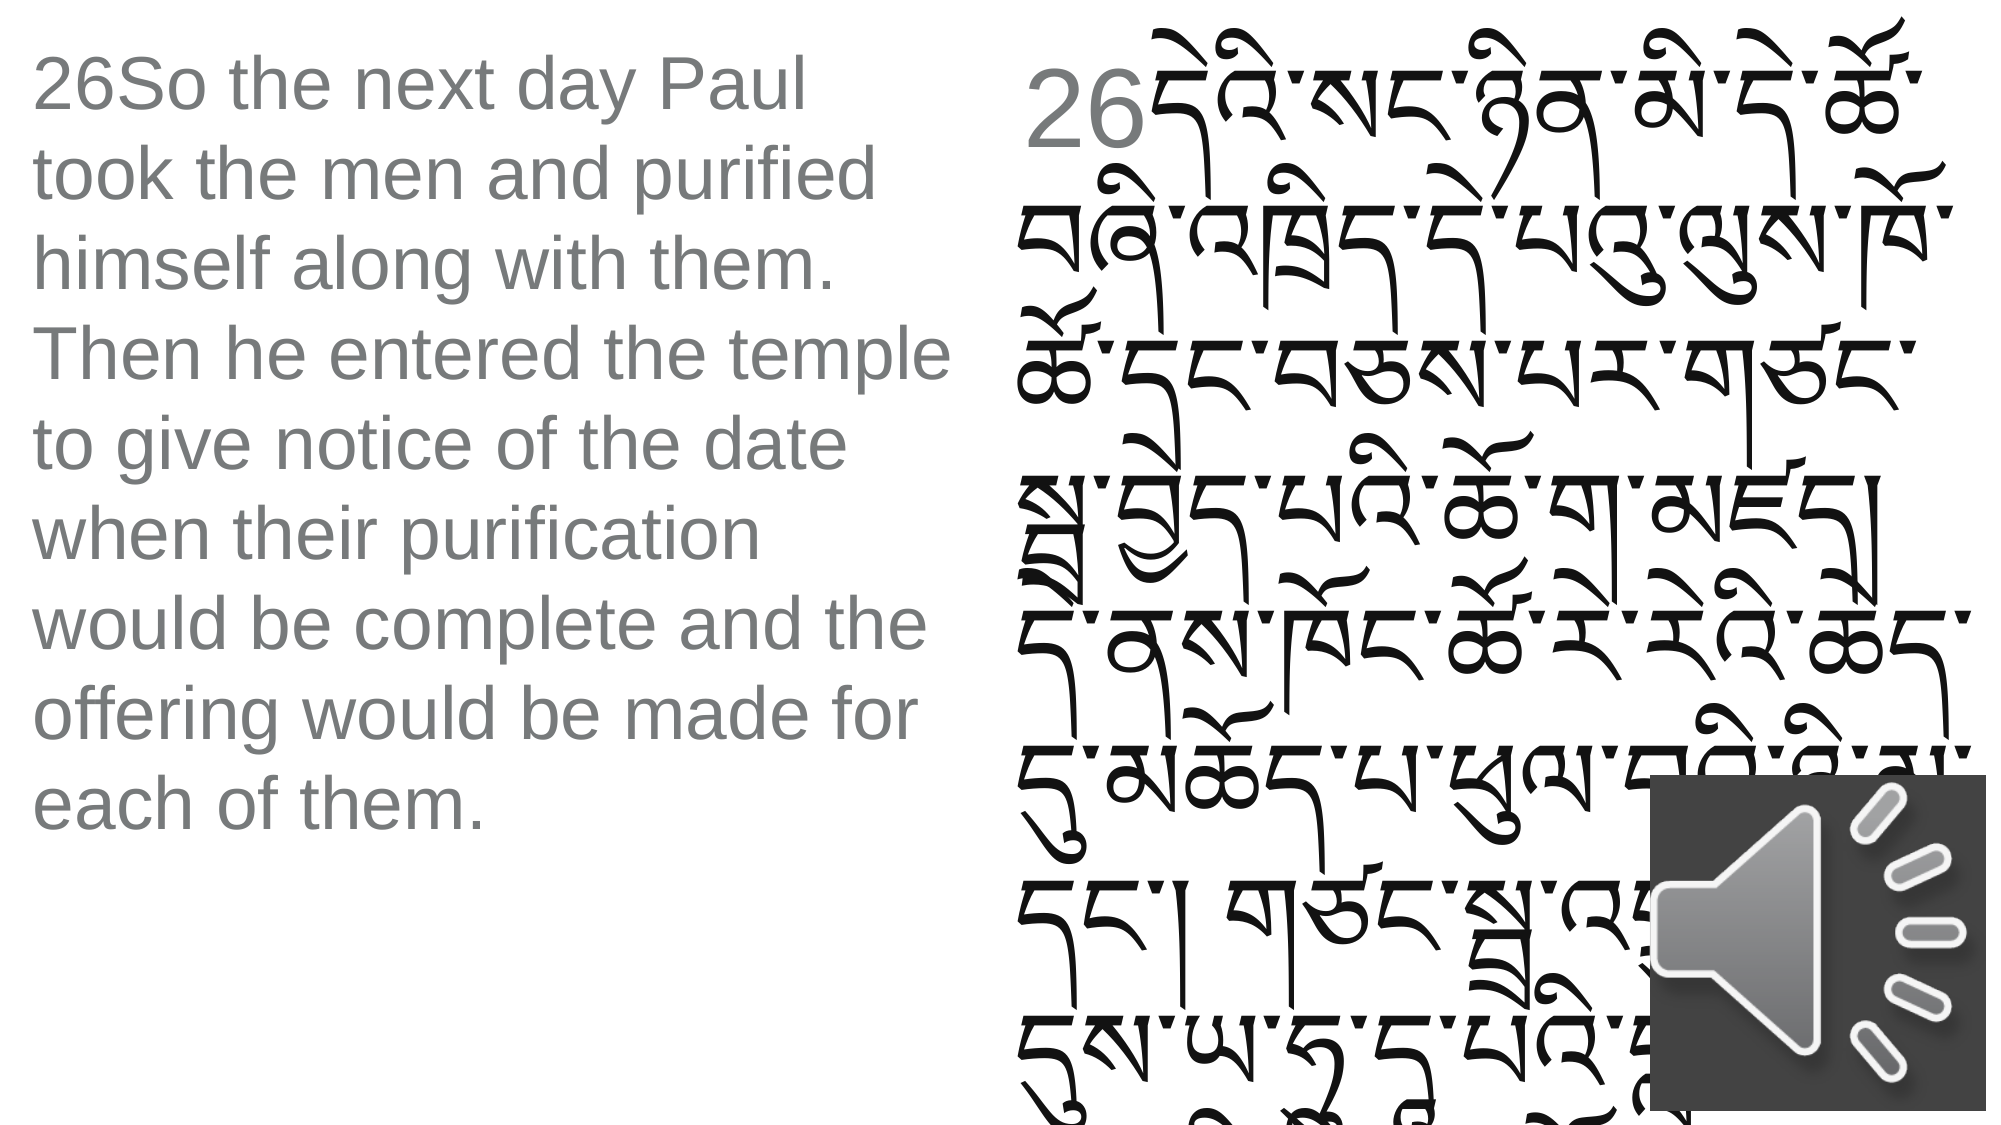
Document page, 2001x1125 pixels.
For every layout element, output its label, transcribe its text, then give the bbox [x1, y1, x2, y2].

picture [1648, 773, 1987, 1112]
text_box 26དེའི་སང་ཉིན་མི་དེ་ཚོ་བཞི་འཁྲིད་དེ་པའུ་ལུས་ཁོ་ཚོ་དང་བཅས་པར་གཙང་སྦྲ་བྱེད་པའི་ཆོ་ག་མཛད། དེ་ནས་ཁོང་ཚོ་རེ་རེའི་ཆེད་དུ་མཆོད་པ་ཕུལ་བའི་ཉི་མ་དང༌། གཙང་སྦྲ་འགྲུབ་པའི་དུས་ཡ་ཧུ་དཱ་པའི་བླ་མར་སྨྲ་བའི་ཕྱིར་མཆོད་ཁང་ཆེན་མོར་ཕེབས། [999, 27, 2000, 1104]
text_box 26So the next day Paul took the men and purified himself along with them. Then he entered the temple to give notice of the date when their purification would be complete and the offering would be made for each of them. [18, 27, 973, 1104]
